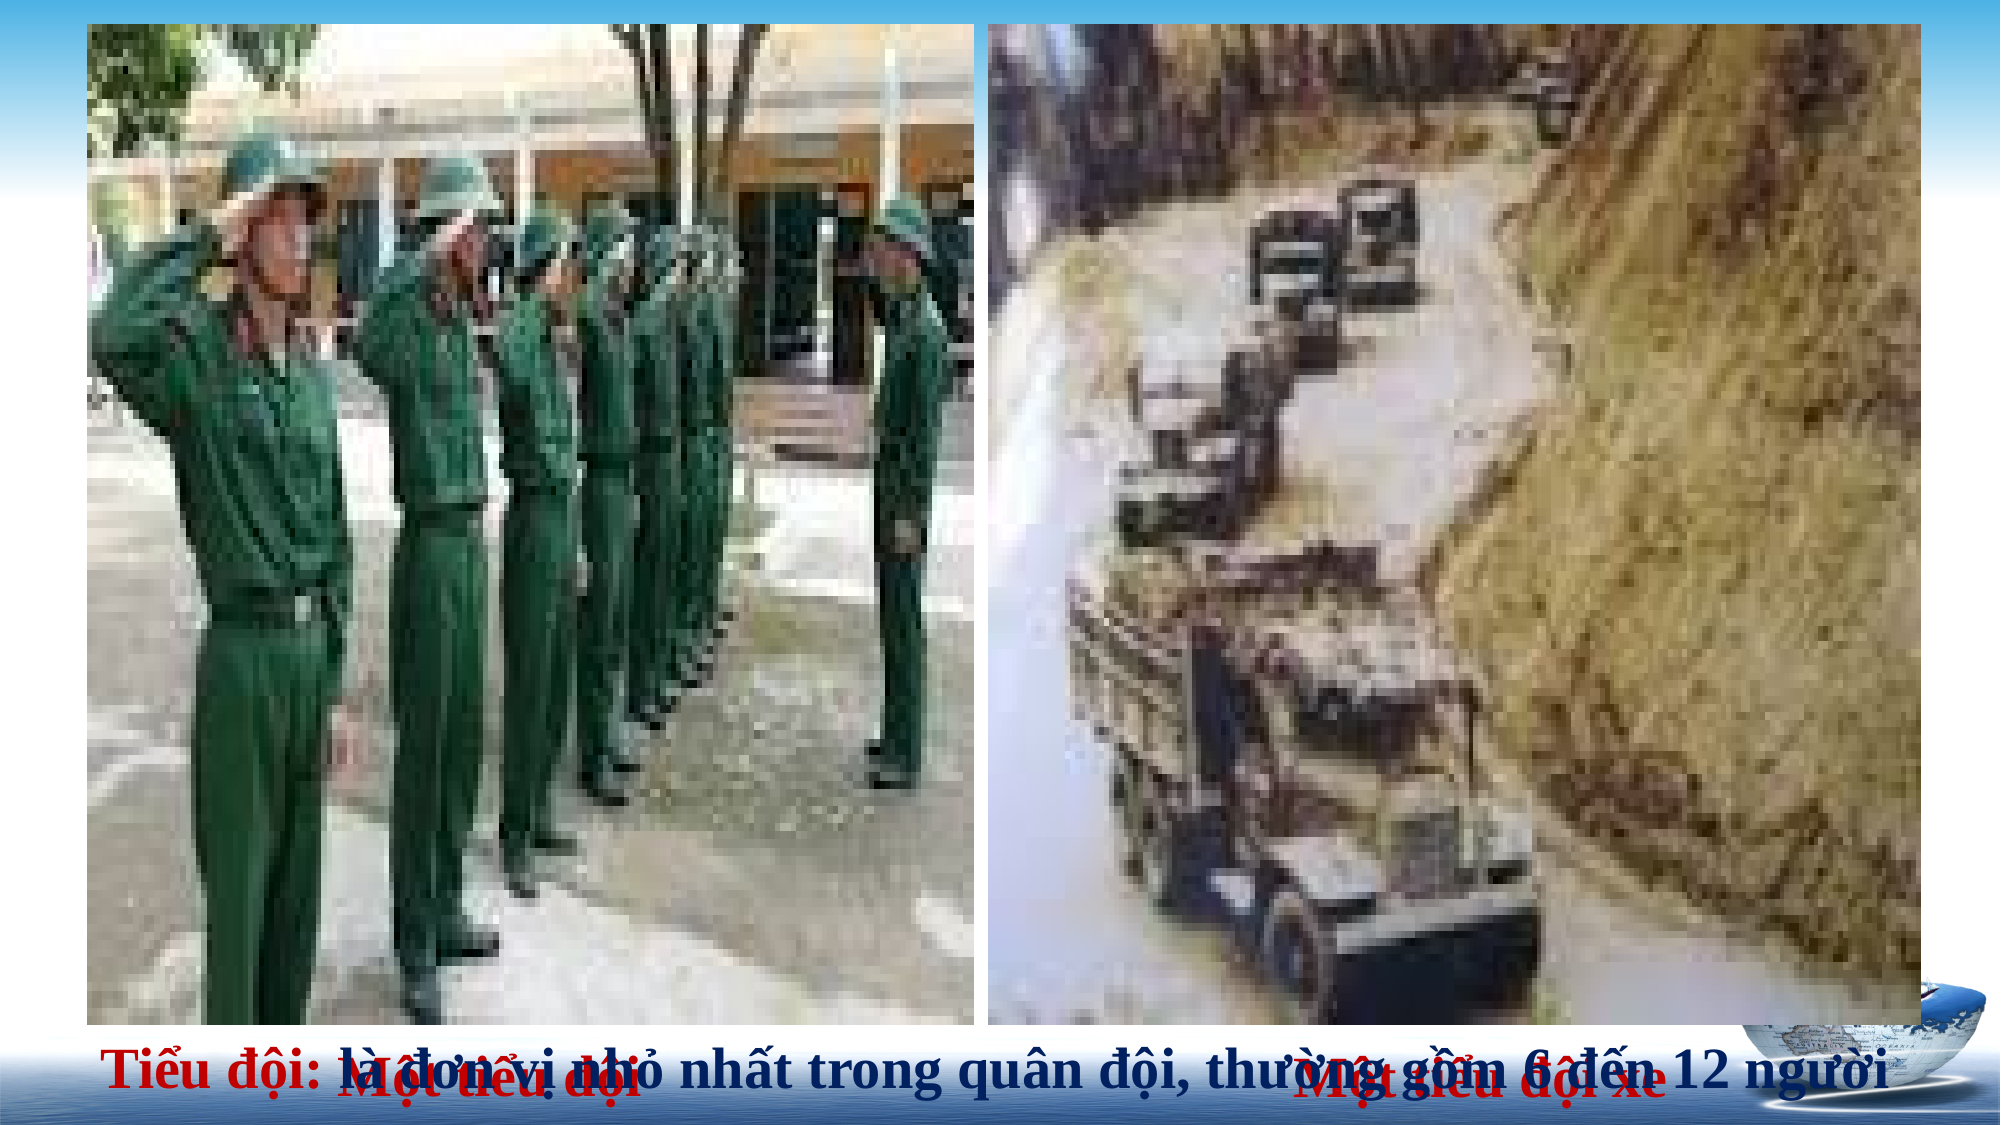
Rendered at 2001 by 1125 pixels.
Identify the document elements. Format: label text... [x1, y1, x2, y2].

text_box Một tiểu đội [159, 1108, 820, 1115]
text_box Một tiểu đội xe [1149, 1108, 1811, 1117]
picture [87, 24, 974, 1026]
text_box Tiểu đội: là đơn vị nhỏ nhất trong quân đội, thường gồm 6 đến 12 người [85, 1023, 1925, 1108]
picture [0, 24, 2001, 1125]
